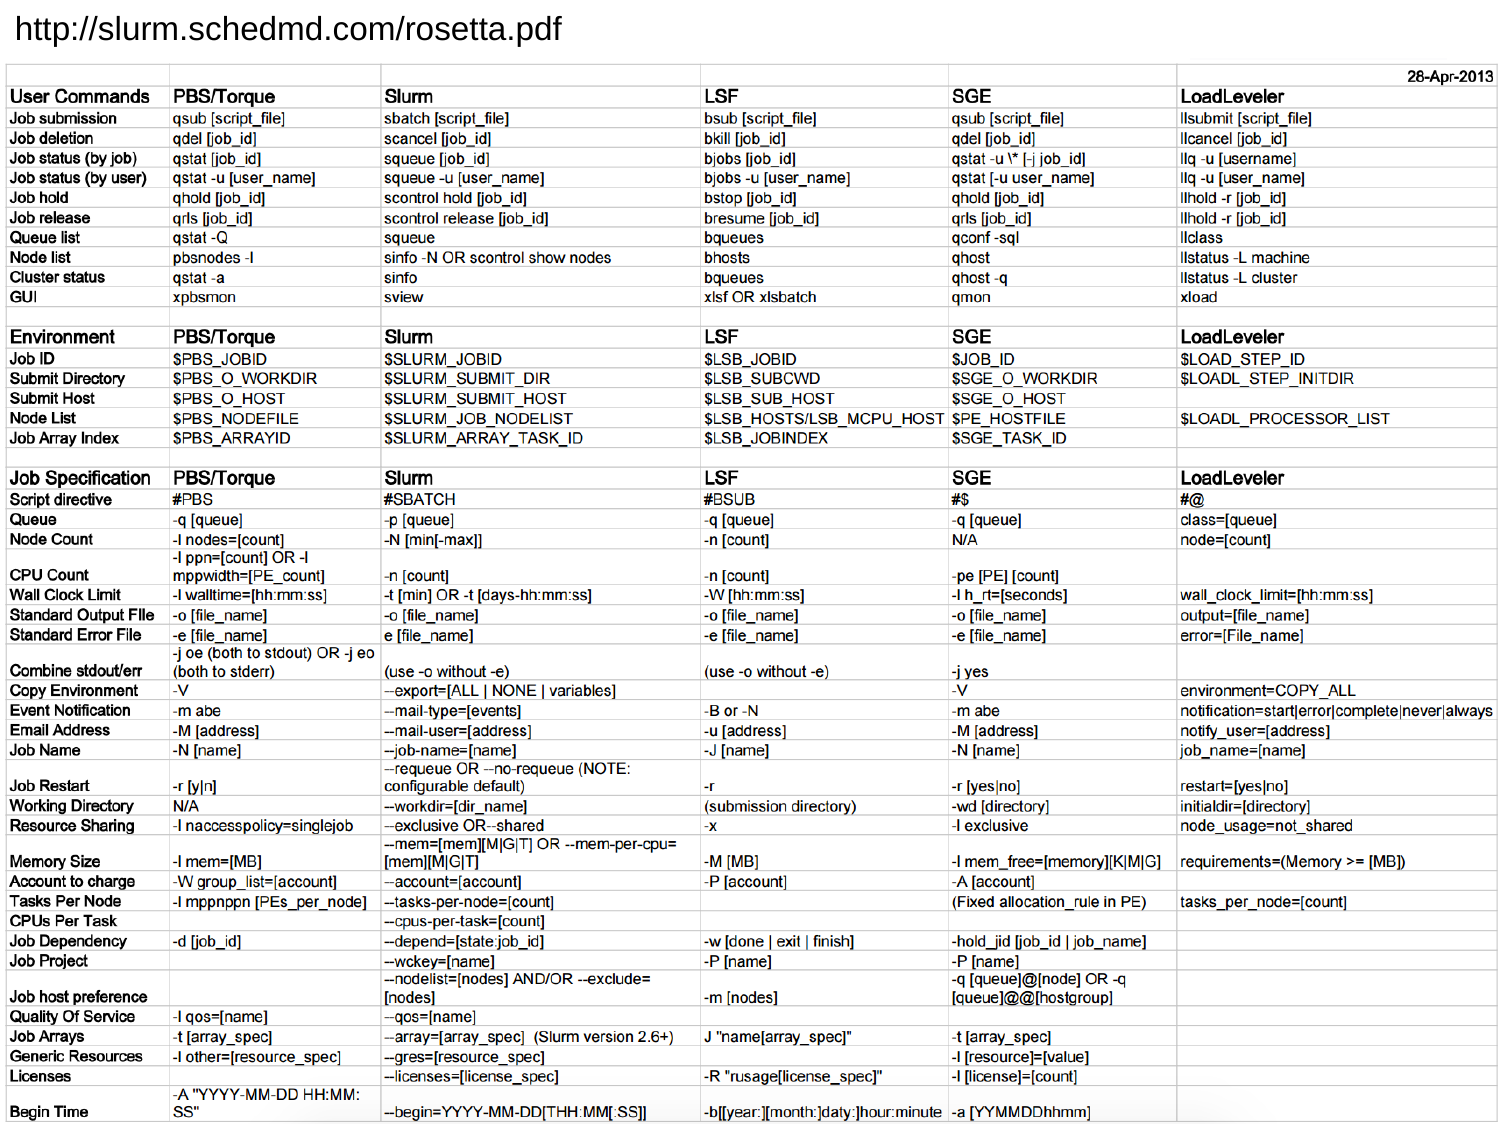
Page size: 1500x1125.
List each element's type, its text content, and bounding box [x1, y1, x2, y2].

text_box http://slurm.schedmd.com/rosetta.pdf [0, 0, 982, 55]
picture [0, 58, 1500, 1125]
